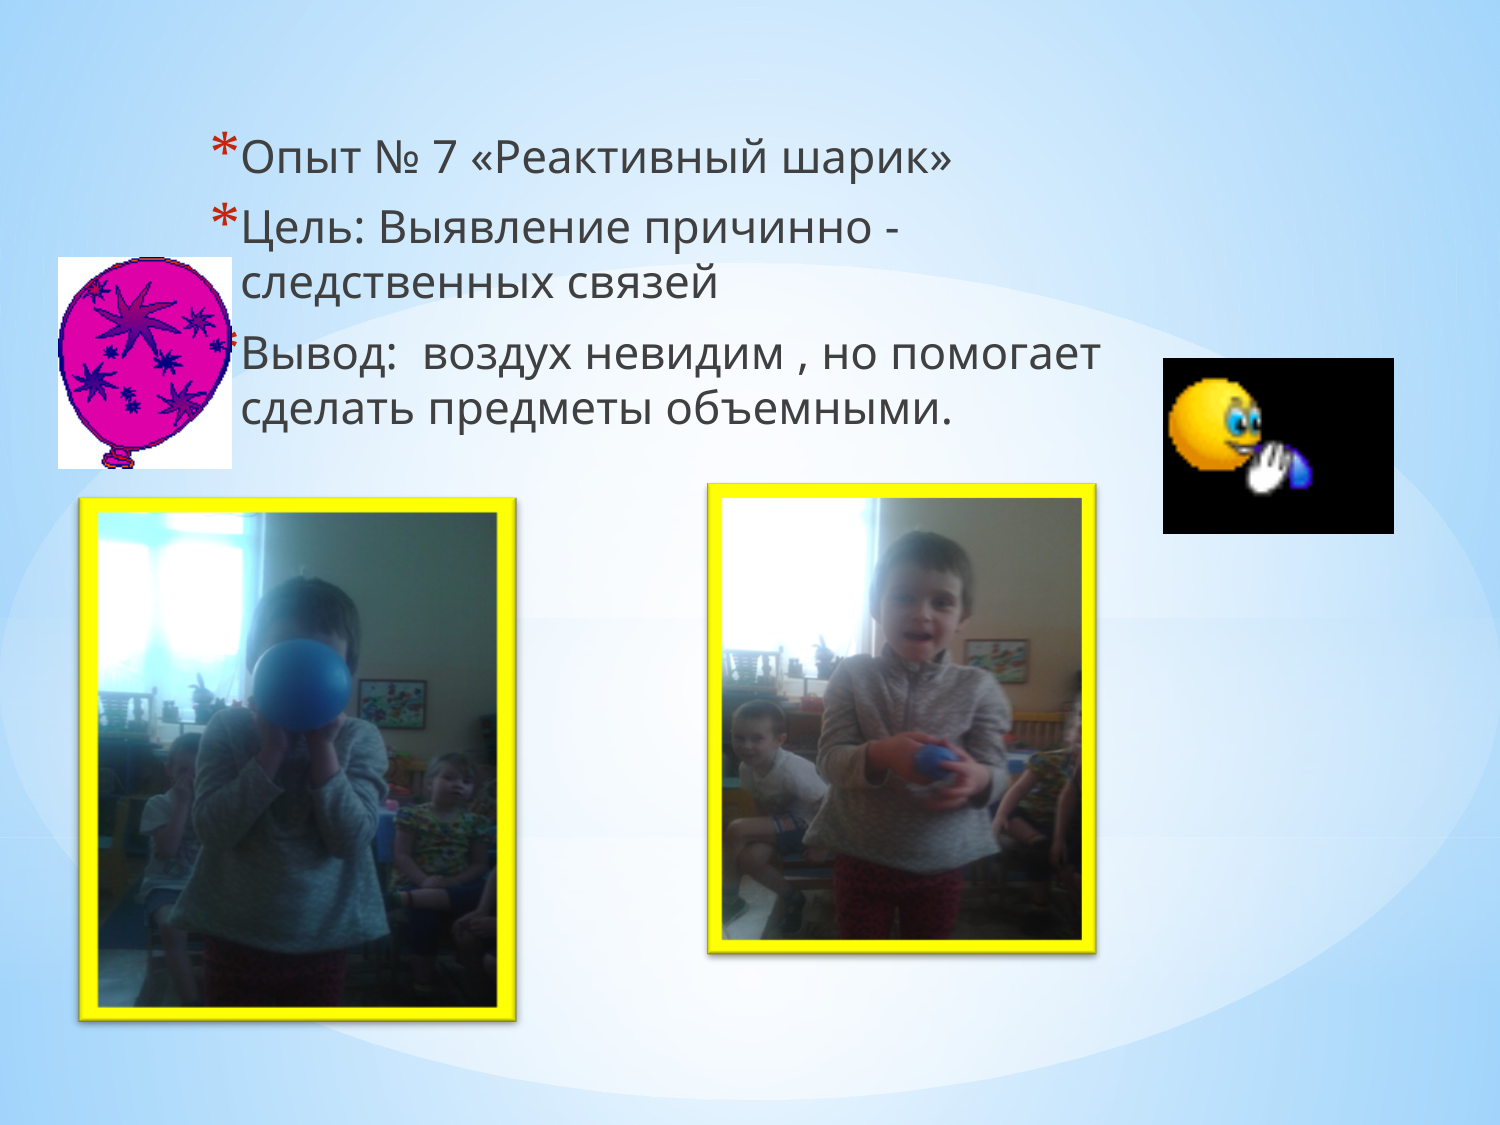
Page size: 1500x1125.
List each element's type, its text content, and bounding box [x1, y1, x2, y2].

picture [696, 475, 1107, 968]
list Опыт № 7 «Реактивный шарик» Цель: Выявление причинно - следственных связей Вывод: воздух невидим , но помогает сделать предметы объемными. [187, 120, 1238, 690]
picture [63, 489, 531, 1036]
picture [1163, 358, 1394, 534]
picture [58, 256, 232, 469]
